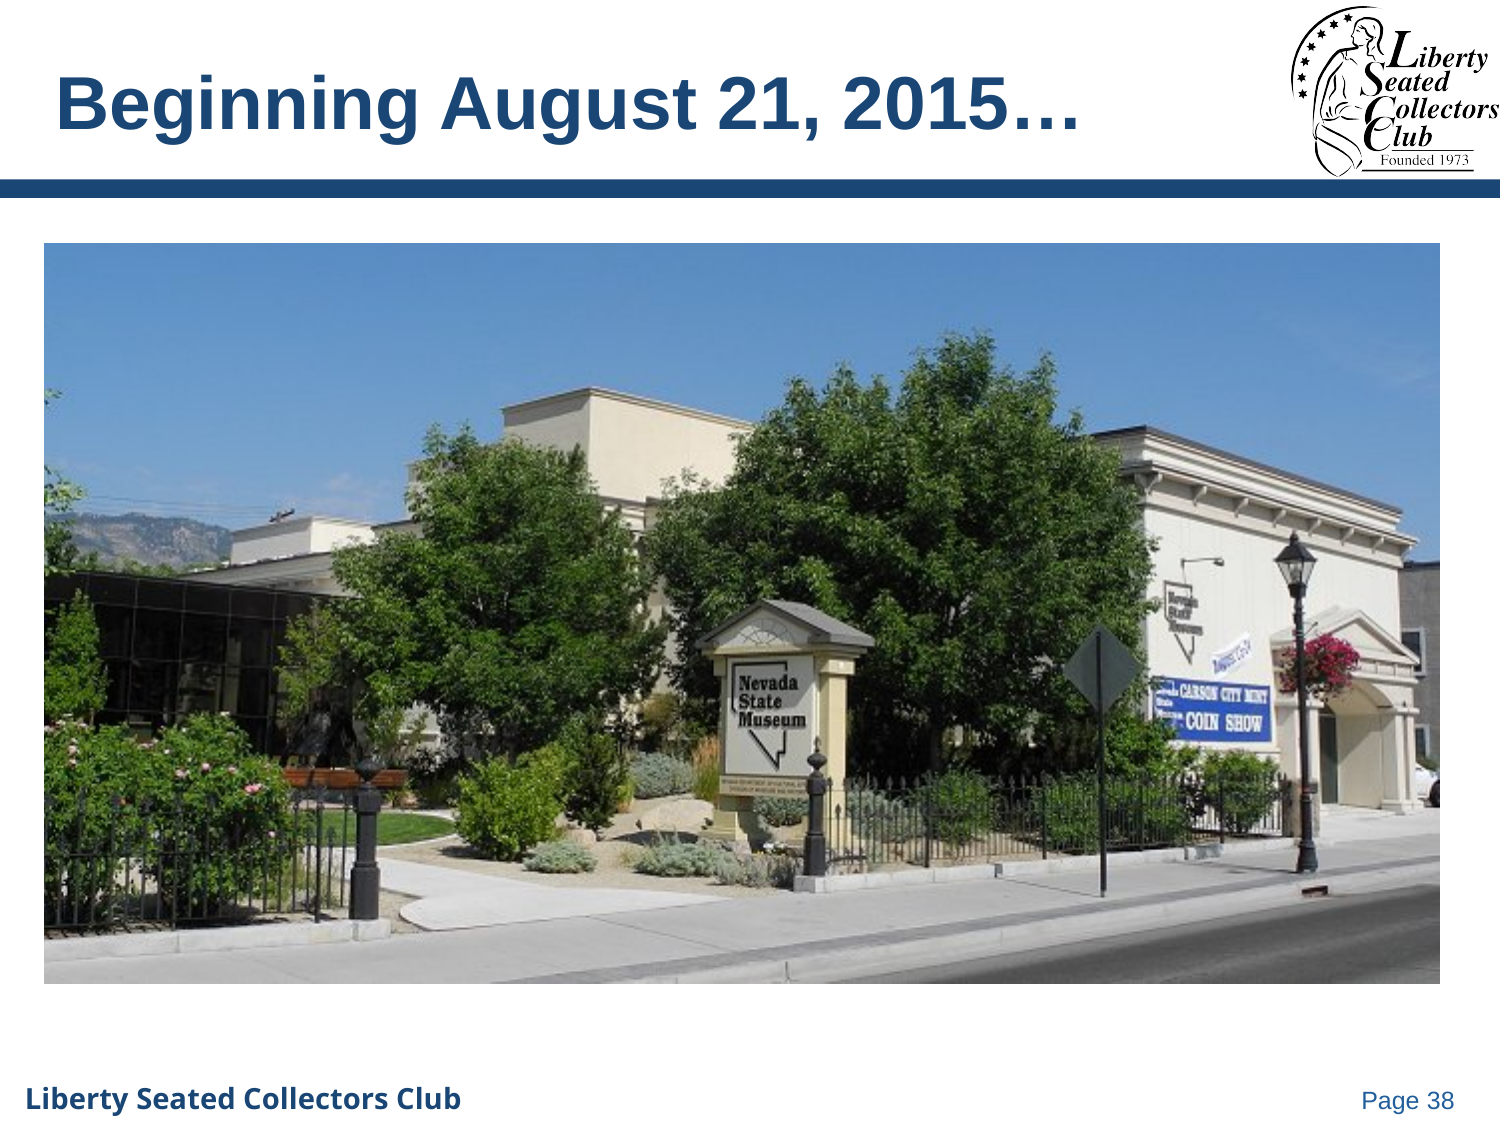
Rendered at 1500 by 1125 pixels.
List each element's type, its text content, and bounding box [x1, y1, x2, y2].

picture [44, 243, 1440, 984]
slide_number Page 38 [1356, 772, 1455, 1125]
picture [1291, 6, 1500, 179]
title Beginning August 21, 2015… [55, 32, 1322, 167]
